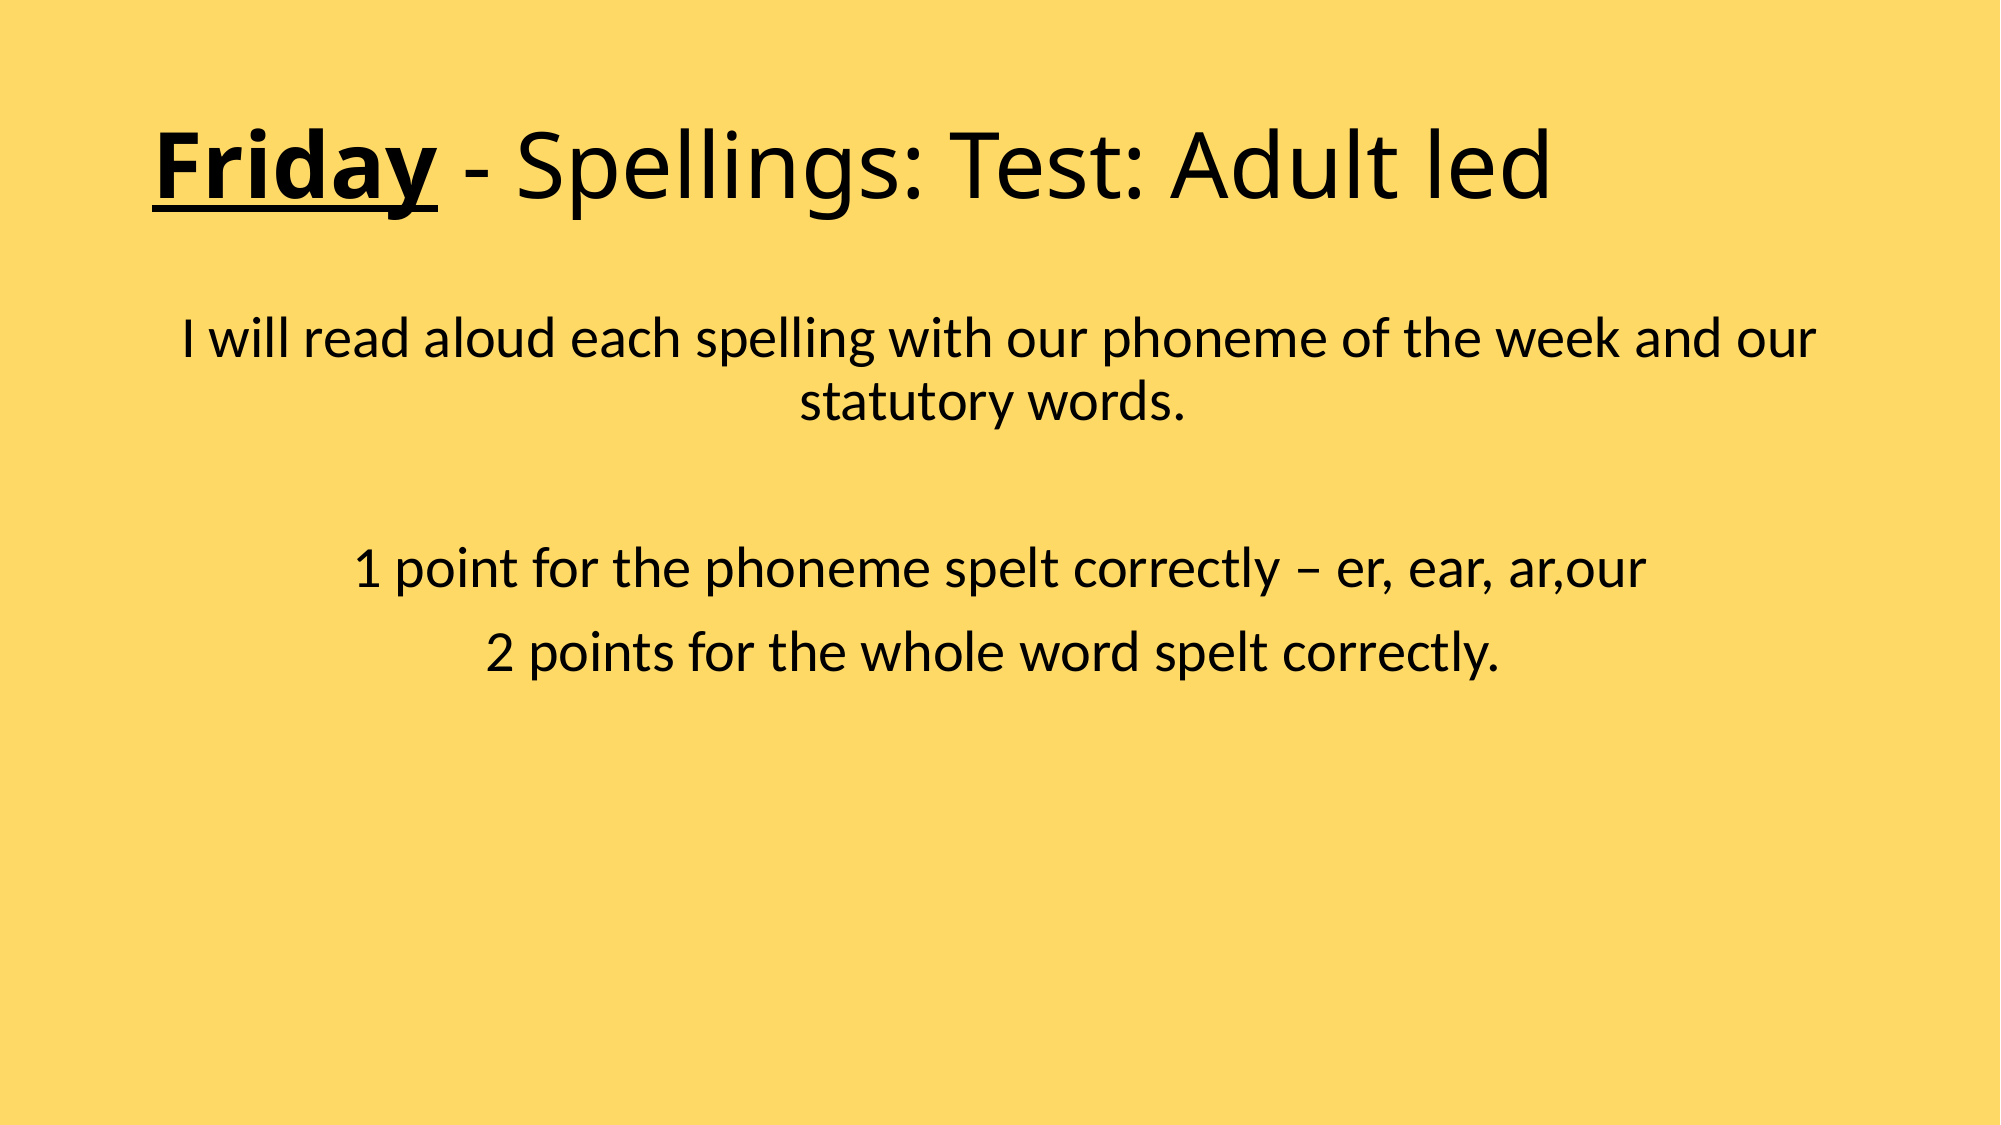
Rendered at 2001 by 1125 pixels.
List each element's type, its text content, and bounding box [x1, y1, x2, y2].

list I will read aloud each spelling with our phoneme of the week and our statutory words. 1 point for the phoneme spelt correctly – er, ear, ar,our 2 points for the whole word spelt correctly. [137, 299, 1863, 1014]
title Friday - Spellings: Test: Adult led [137, 59, 1863, 278]
